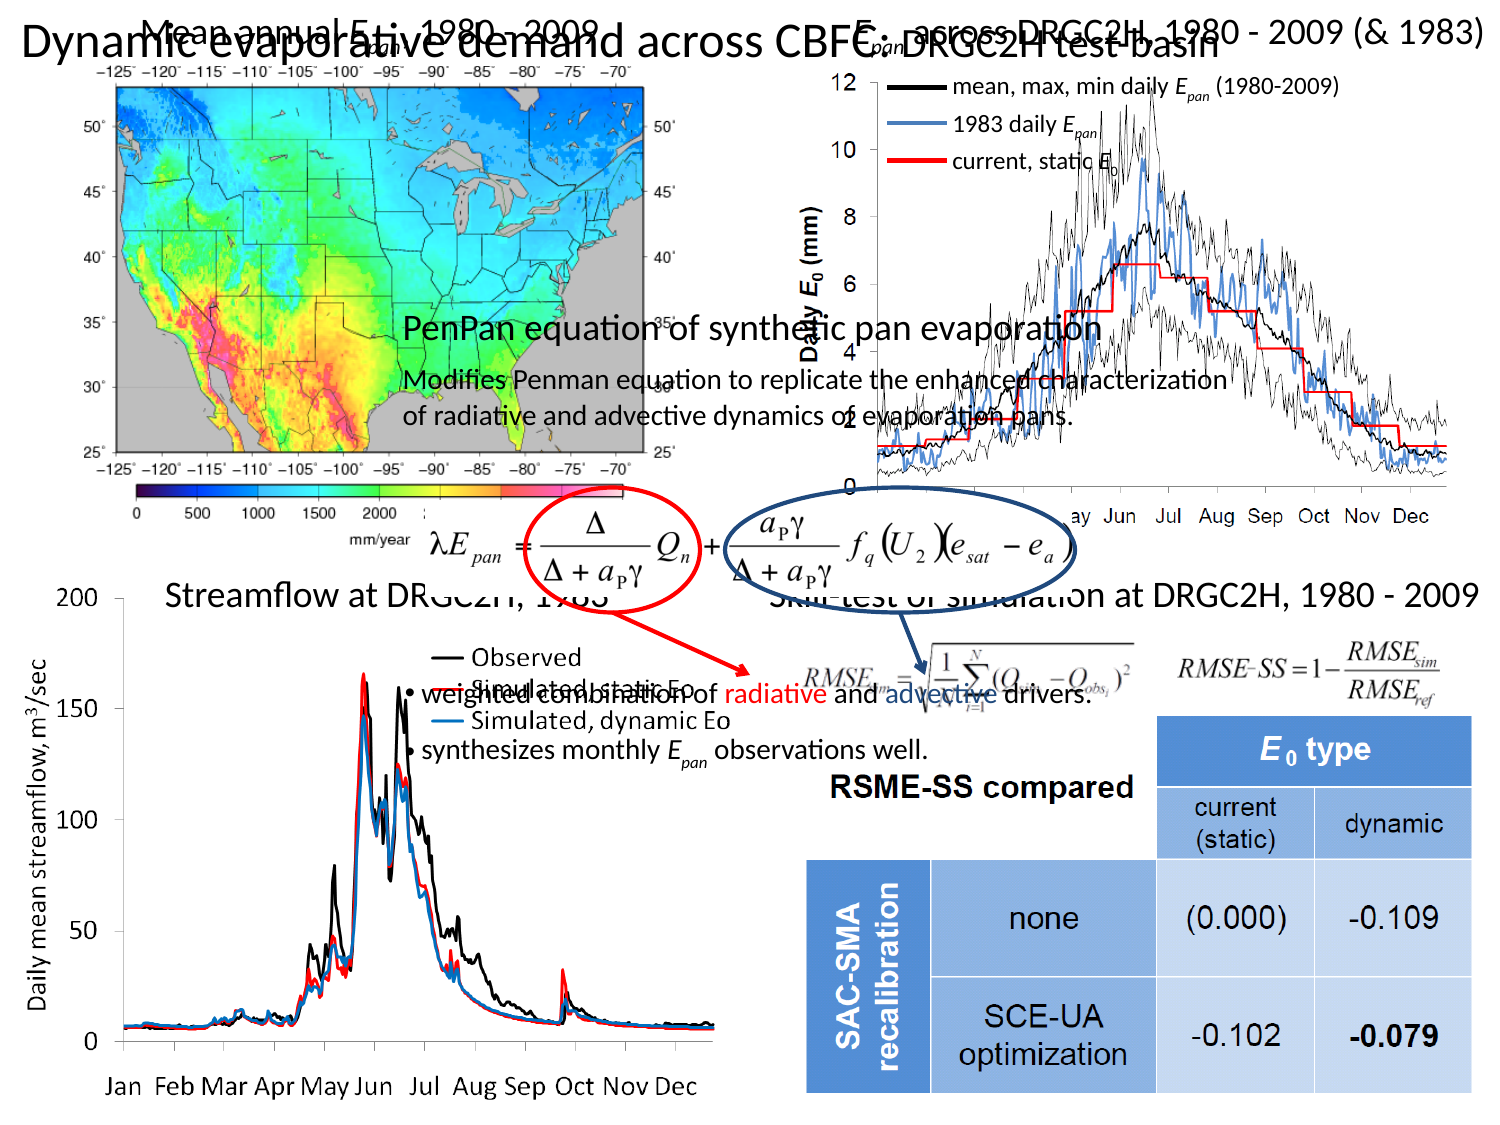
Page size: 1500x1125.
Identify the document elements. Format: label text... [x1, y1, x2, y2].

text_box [84, 0, 676, 549]
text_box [649, 574, 713, 713]
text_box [749, 562, 1500, 1101]
text_box Dynamic evaporative demand across CBFC: DRGC2H test-basin [676, 0, 785, 75]
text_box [24, 549, 730, 1101]
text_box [387, 294, 1263, 776]
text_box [880, 630, 944, 657]
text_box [787, 0, 1500, 530]
text_box Dynamic evaporative demand across CBFC: DRGC2H test-basin [6, 0, 82, 75]
